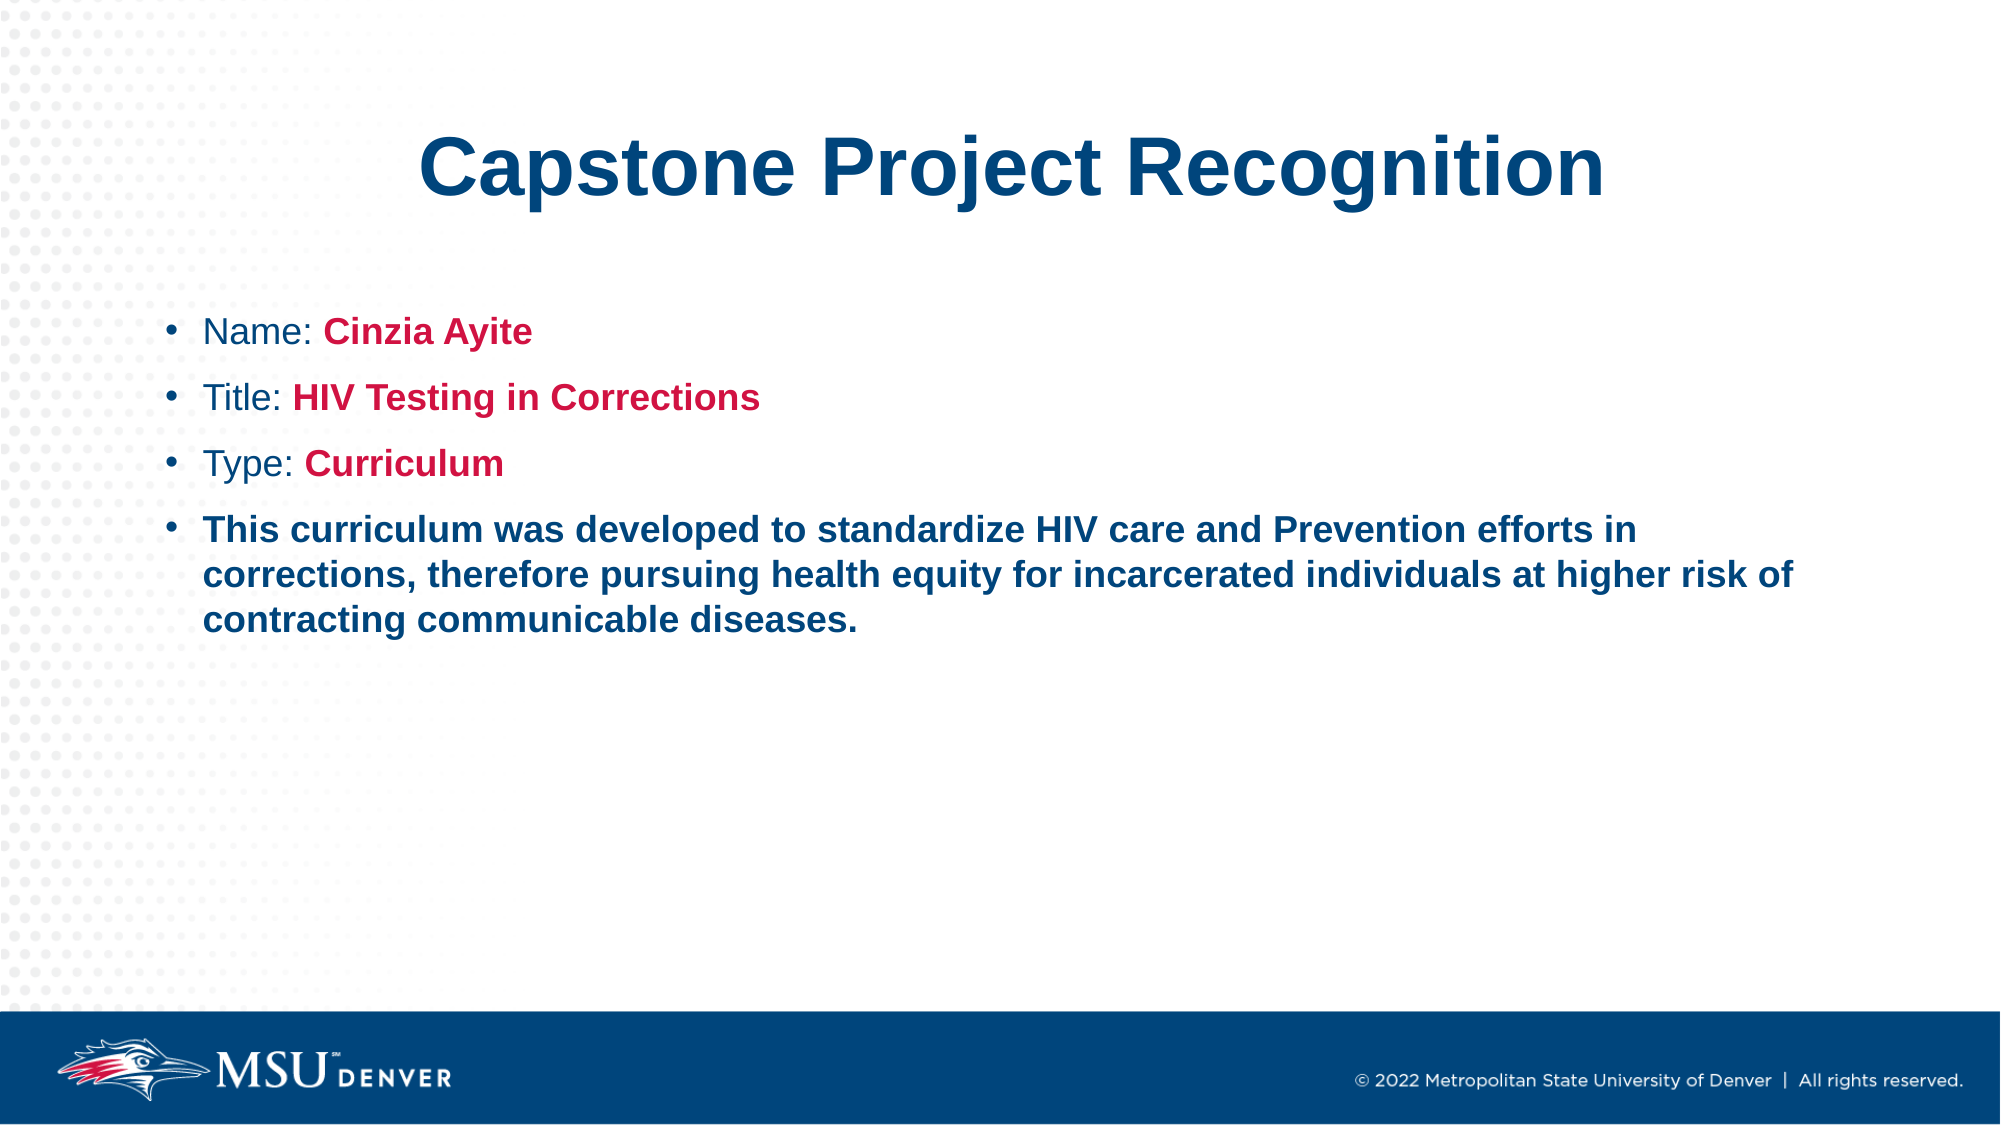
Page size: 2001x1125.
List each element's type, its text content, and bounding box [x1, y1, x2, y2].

picture [0, 0, 2001, 1125]
title Capstone Project Recognition [150, 59, 1875, 278]
list Name: Cinzia Ayite Title: HIV Testing in Corrections Type: Curriculum This curriculum was developed to standardize HIV care and Prevention efforts in corrections, therefore pursuing health equity for incarcerated individuals at higher risk of contracting communicable diseases. [150, 299, 1875, 981]
